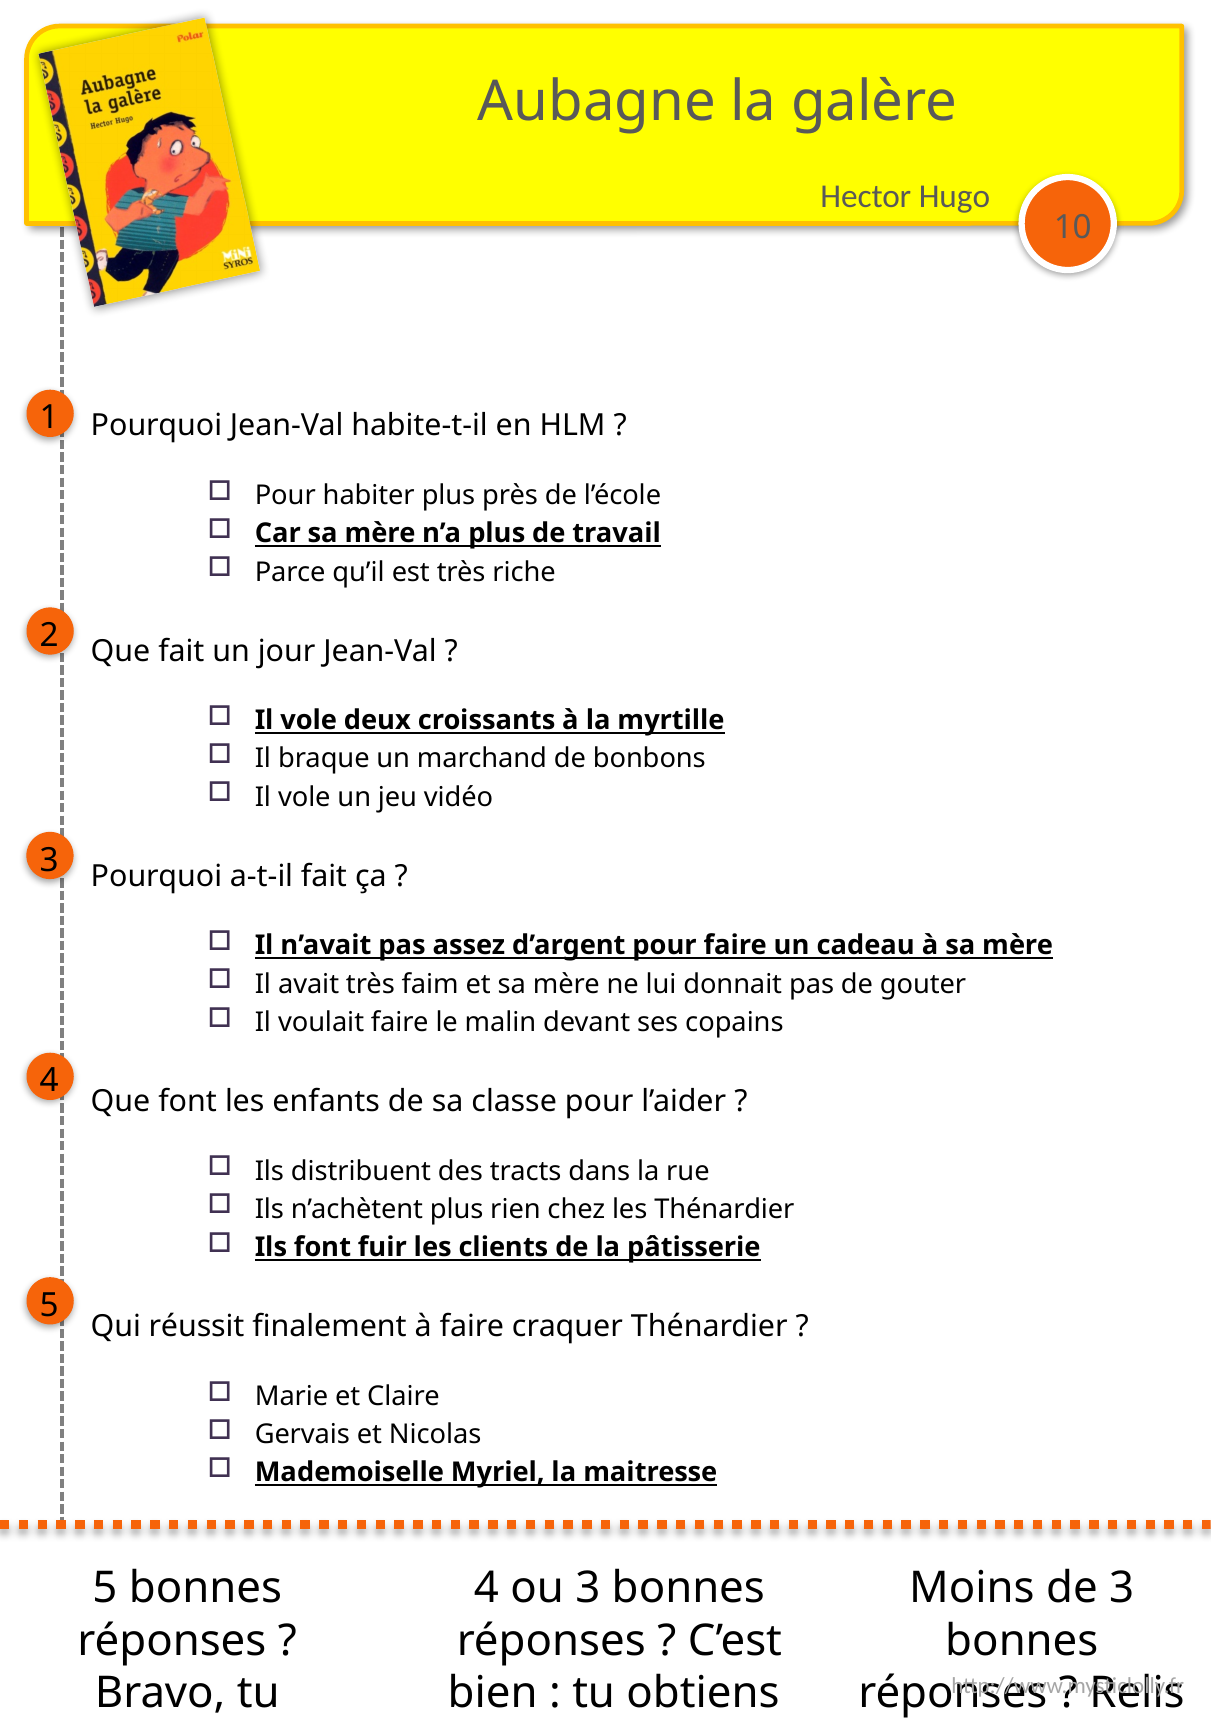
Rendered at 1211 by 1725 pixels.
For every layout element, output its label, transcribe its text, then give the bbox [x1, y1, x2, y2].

list Hector Hugo [452, 165, 1007, 259]
list 10 [1026, 196, 1109, 267]
picture [39, 18, 259, 306]
title Aubagne la galère [250, 30, 1185, 166]
list Pourquoi Jean-Val habite-t-il en HLM ? Pour habiter plus près de l’école Car sa mère n’a plus de travail Parce qu’il est très riche Que fait un jour Jean-Val ? Il vole deux croissants à la myrtille Il braque un marchand de bonbons Il vole un jeu vidéo Pourquoi a-t-il fait ça ? Il n’avait pas assez d’argent pour faire un cadeau à sa mère Il avait très faim et sa mère ne lui donnait pas de gouter Il voulait faire le malin devant ses copains Que font les enfants de sa classe pour l’aider ? Ils distribuent des tracts dans la rue Ils n’achètent plus rien chez les Thénardier Ils font fuir les clients de la pâtisserie Qui réussit finalement à faire craquer Thénardier ? Marie et Claire Gervais et Nicolas Mademoiselle Myriel, la maitresse [73, 397, 1192, 1501]
